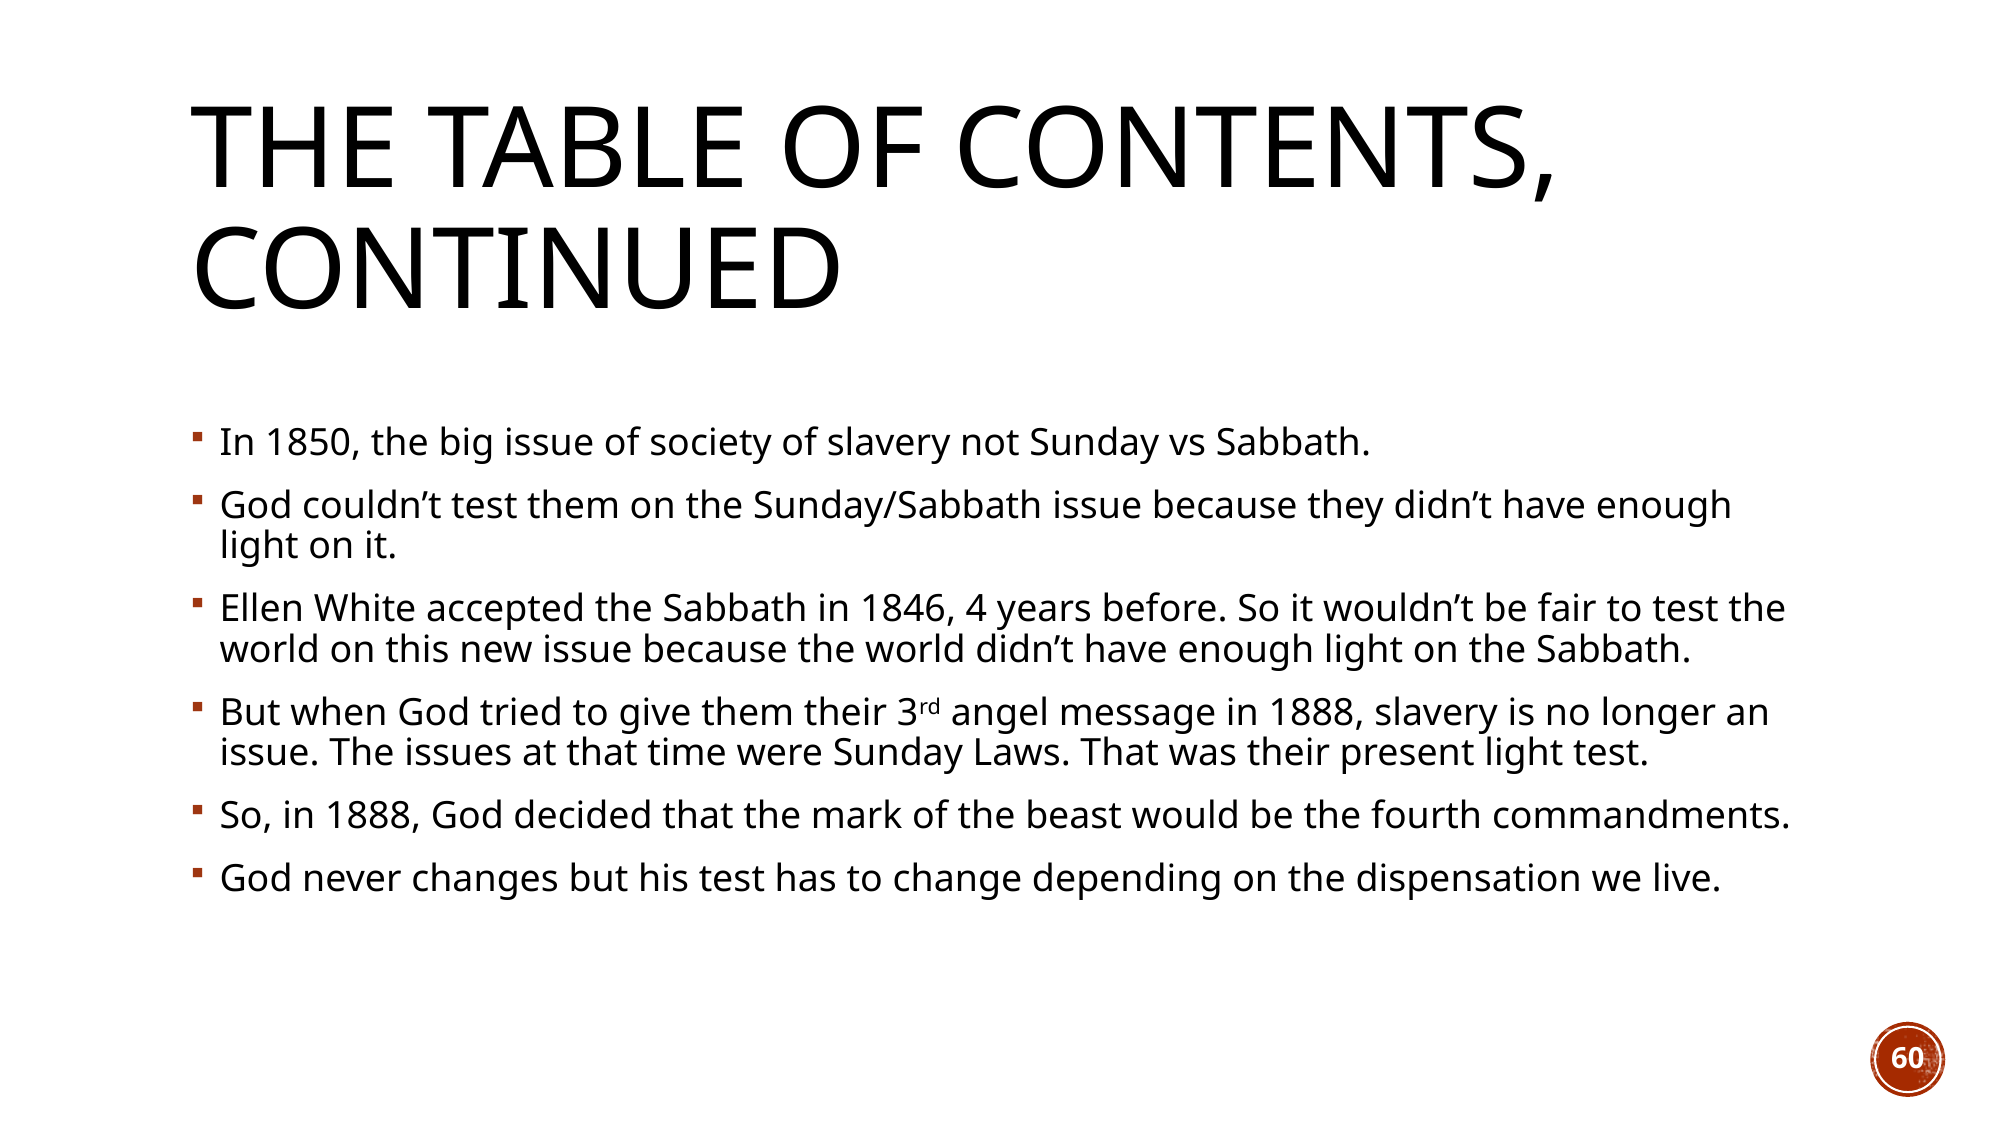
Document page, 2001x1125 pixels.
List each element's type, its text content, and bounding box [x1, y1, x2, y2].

list In 1850, the big issue of society of slavery not Sunday vs Sabbath. God couldn’t test them on the Sunday/Sabbath issue because they didn’t have enough light on it. Ellen White accepted the Sabbath in 1846, 4 years before. So it wouldn’t be fair to test the world on this new issue because the world didn’t have enough light on the Sabbath. But when God tried to give them their 3rd angel message in 1888, slavery is no longer an issue. The issues at that time were Sunday Laws. That was their present light test. So, in 1888, God decided that the mark of the beast would be the fourth commandments. God never changes but his test has to change depending on the dispensation we live. [175, 348, 1826, 1013]
title The table of contents, continued [175, 79, 1826, 344]
slide_number 60 [1855, 1028, 1961, 1089]
